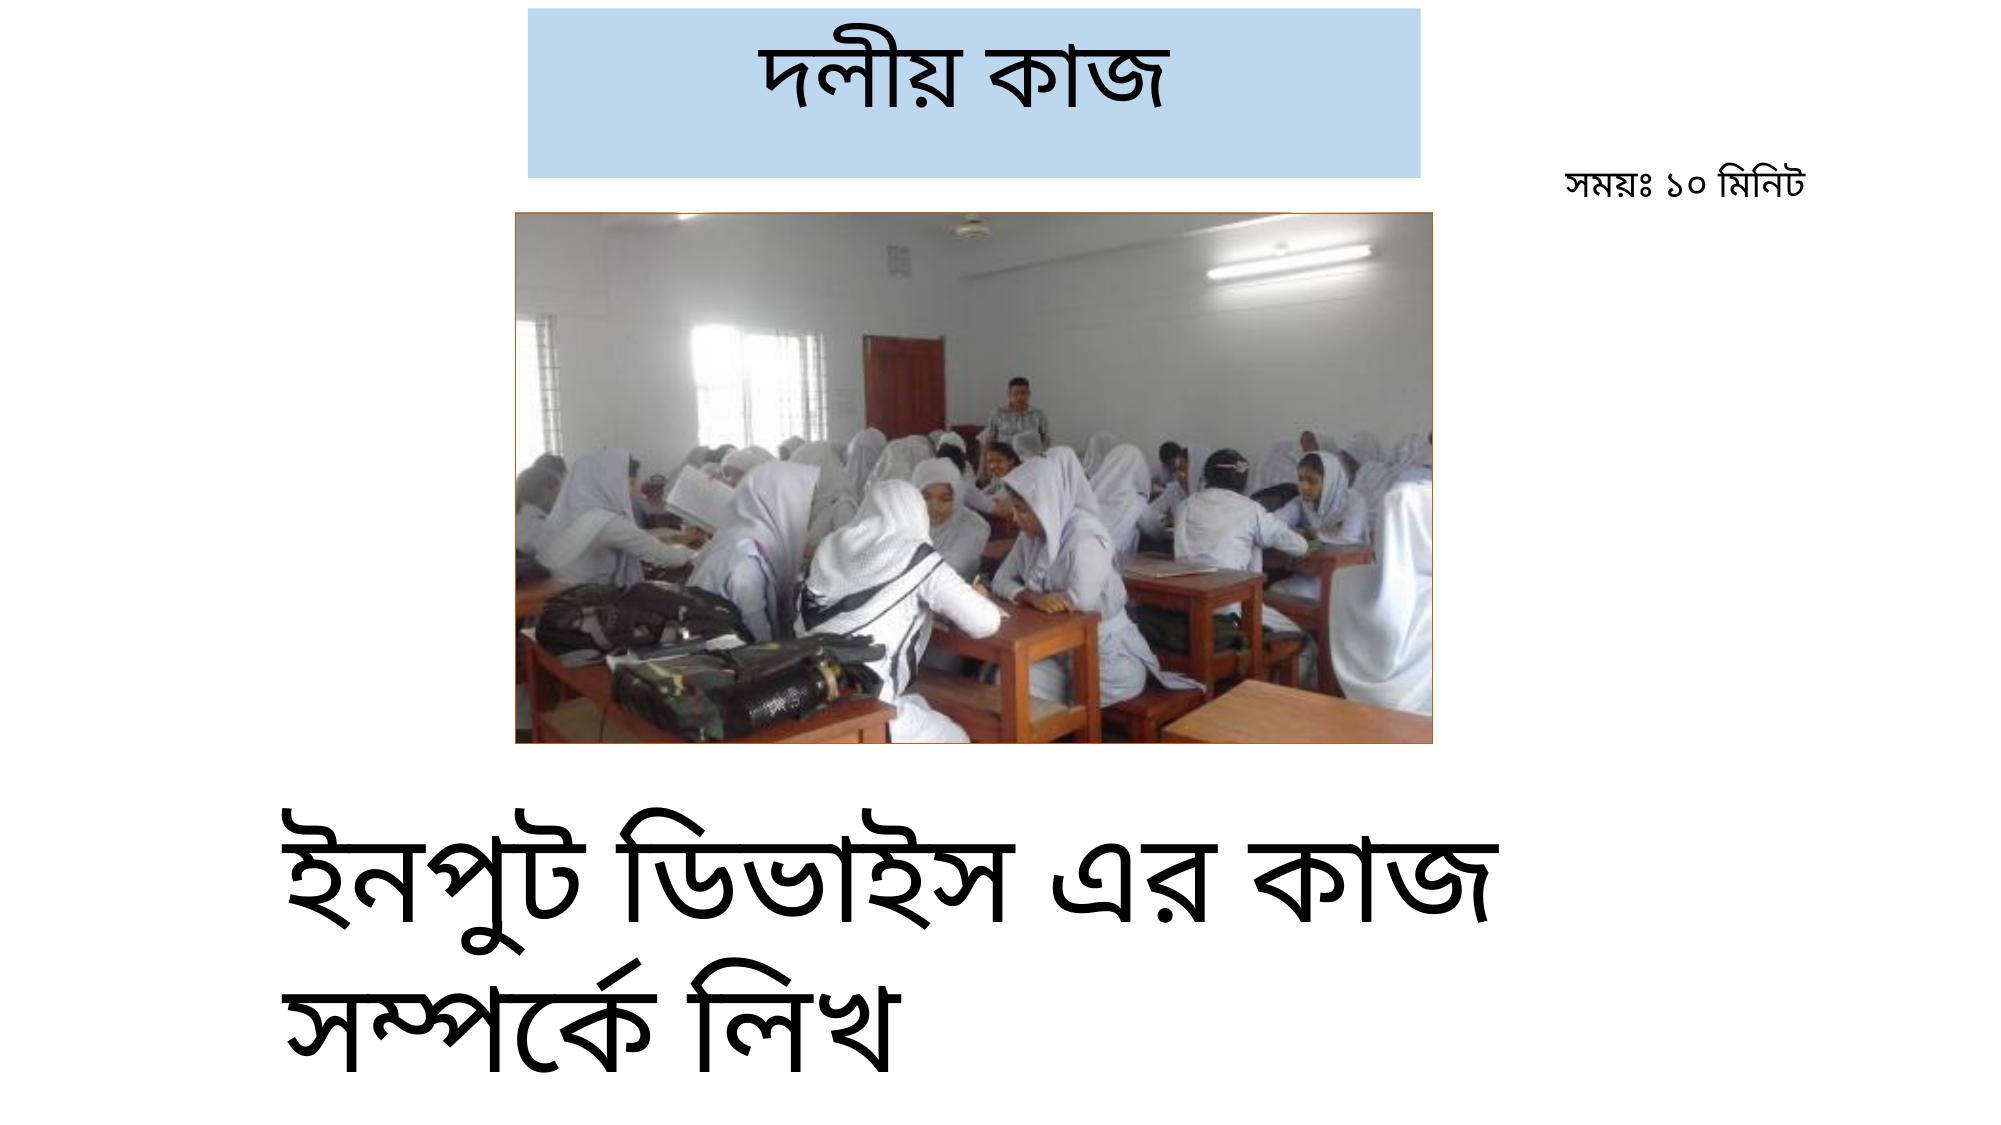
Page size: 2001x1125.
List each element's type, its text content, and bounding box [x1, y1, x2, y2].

text_box সময়ঃ ১০ মিনিট [1550, 152, 2000, 213]
text_box দলীয় কাজ [527, 8, 1421, 178]
picture [515, 212, 1433, 744]
text_box ইনপুট ডিভাইস এর কাজ সম্পর্কে লিখ [268, 790, 1830, 1125]
